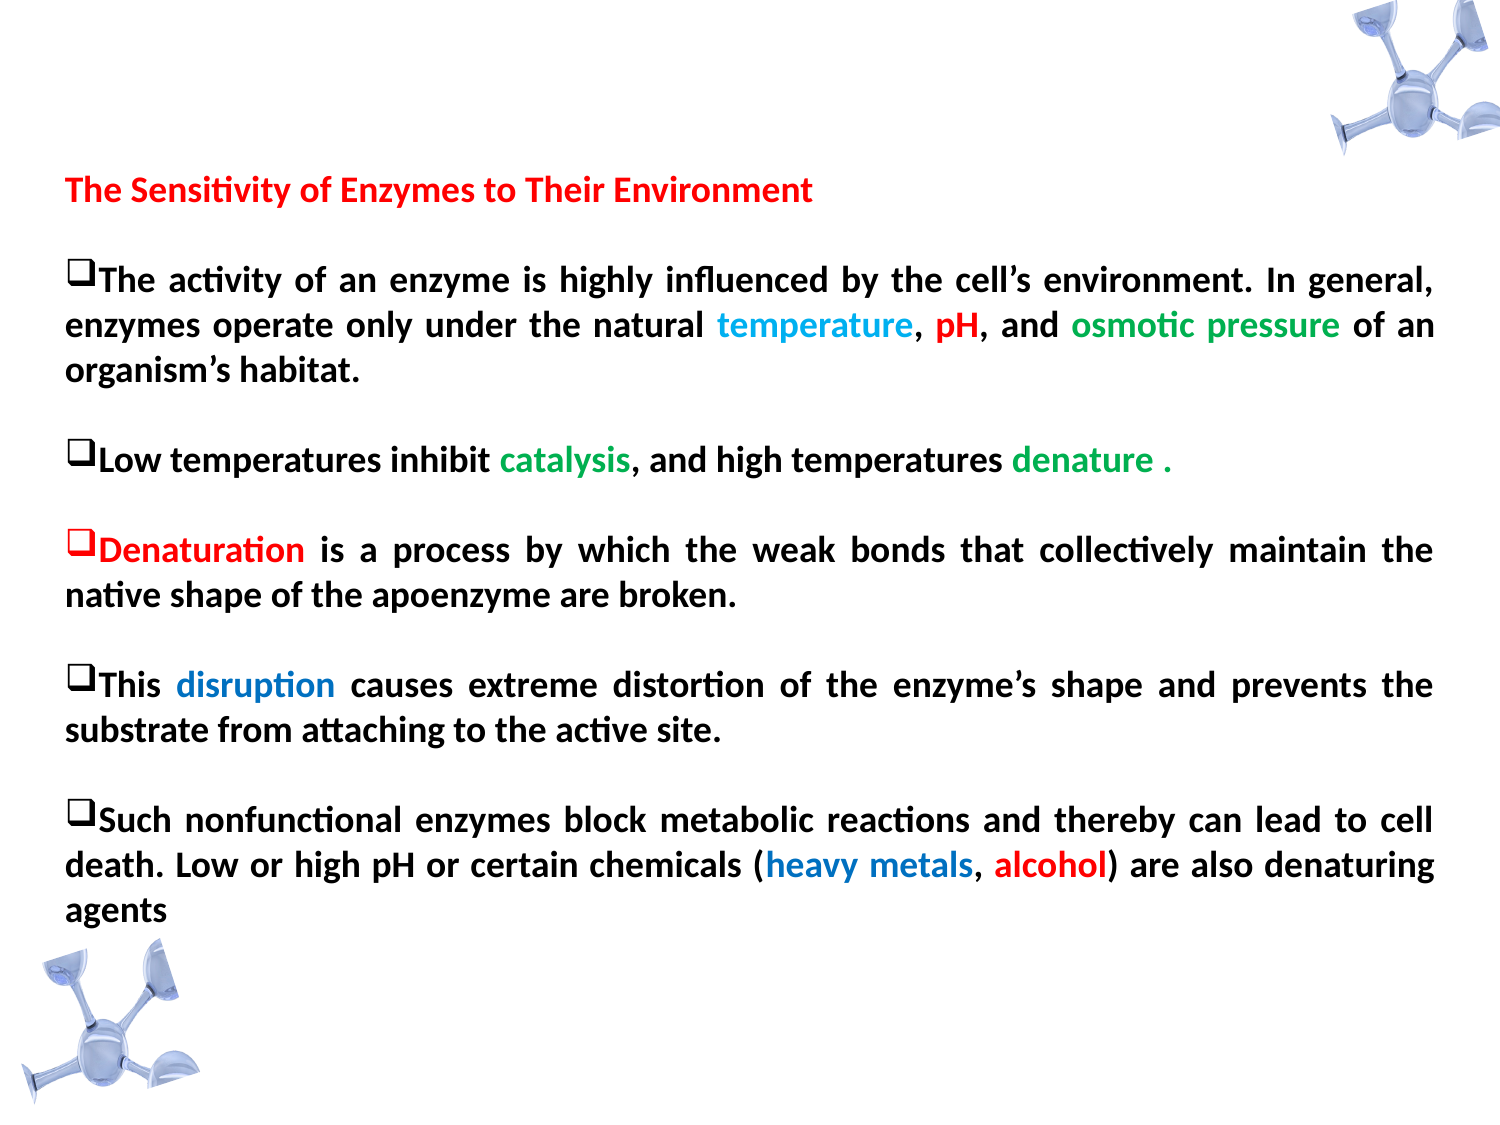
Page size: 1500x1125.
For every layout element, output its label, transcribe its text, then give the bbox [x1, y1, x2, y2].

text_box The Sensitivity of Enzymes to Their Environment The activity of an enzyme is highly inﬂuenced by the cell’s environment. In general, enzymes operate only under the natural temperature, pH, and osmotic pressure of an organism’s habitat. Low temperatures inhibit catalysis, and high temperatures denature . Denaturation is a process by which the weak bonds that collectively maintain the native shape of the apoenzyme are broken. This disruption causes extreme distortion of the enzyme’s shape and prevents the substrate from attaching to the active site. Such nonfunctional enzymes block metabolic reactions and thereby can lead to cell death. Low or high pH or certain chemicals (heavy metals, alcohol) are also denaturing agents [50, 157, 1450, 938]
text_box [0, 926, 203, 1124]
text_box [1303, 0, 1500, 175]
